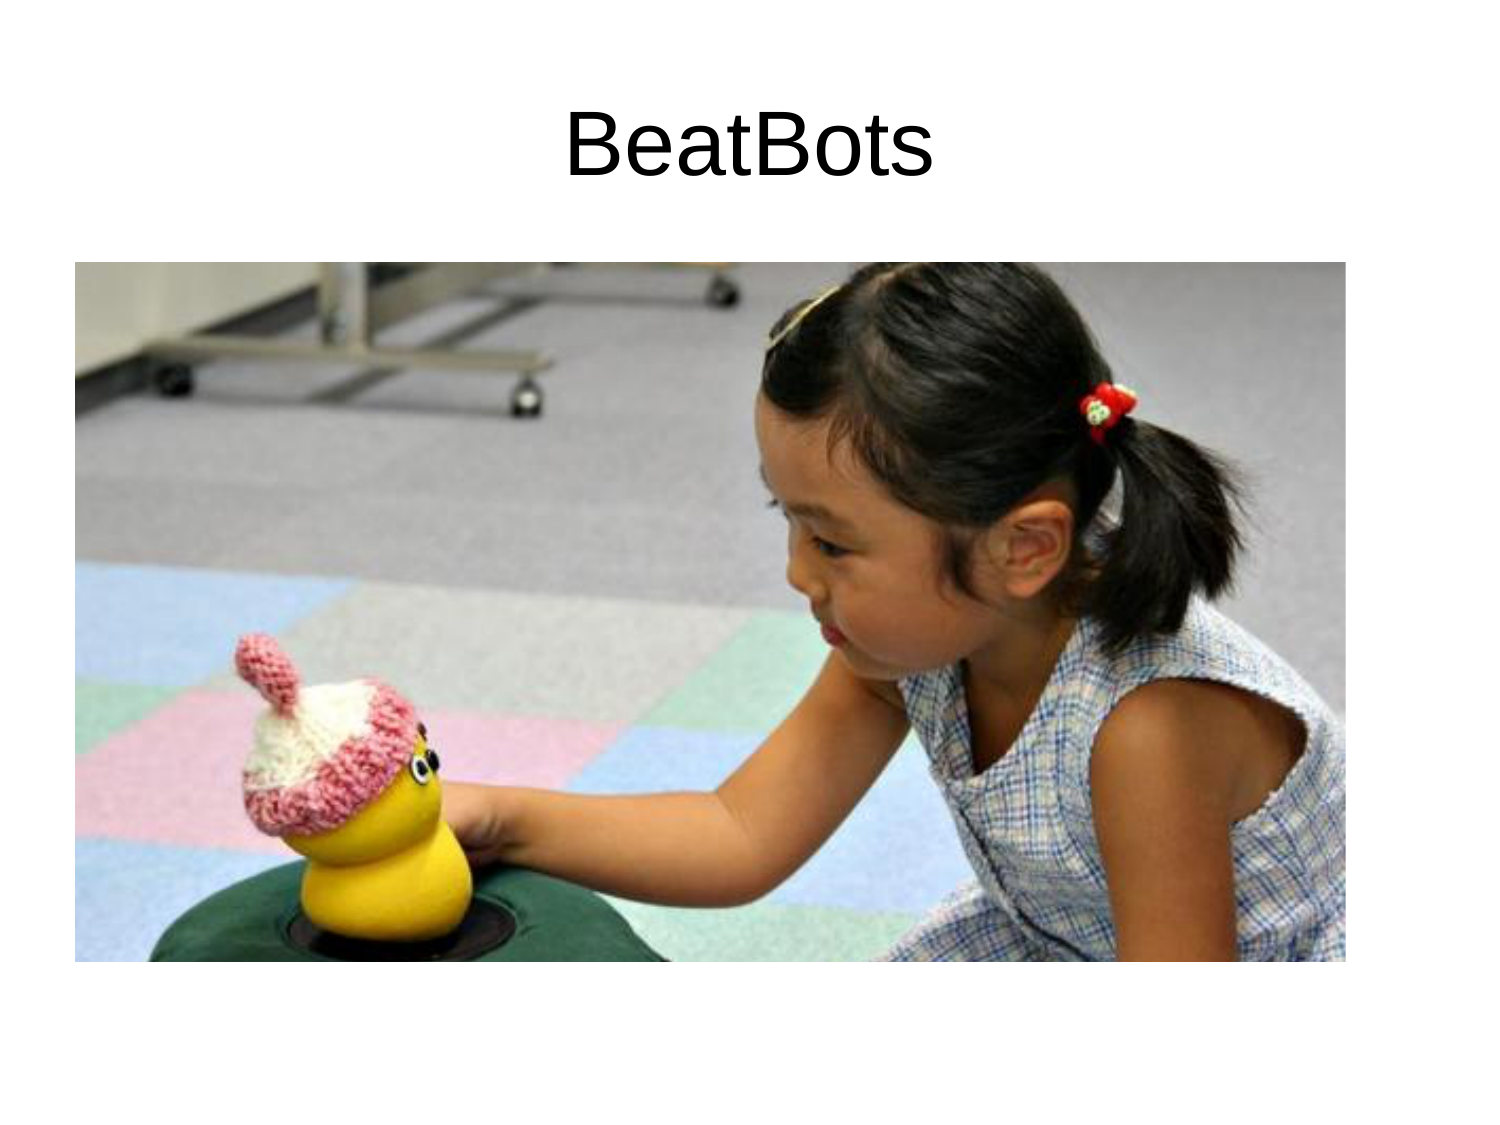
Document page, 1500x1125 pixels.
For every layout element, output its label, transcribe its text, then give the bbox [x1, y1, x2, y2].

title BeatBots [75, 45, 1425, 233]
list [74, 262, 1347, 962]
